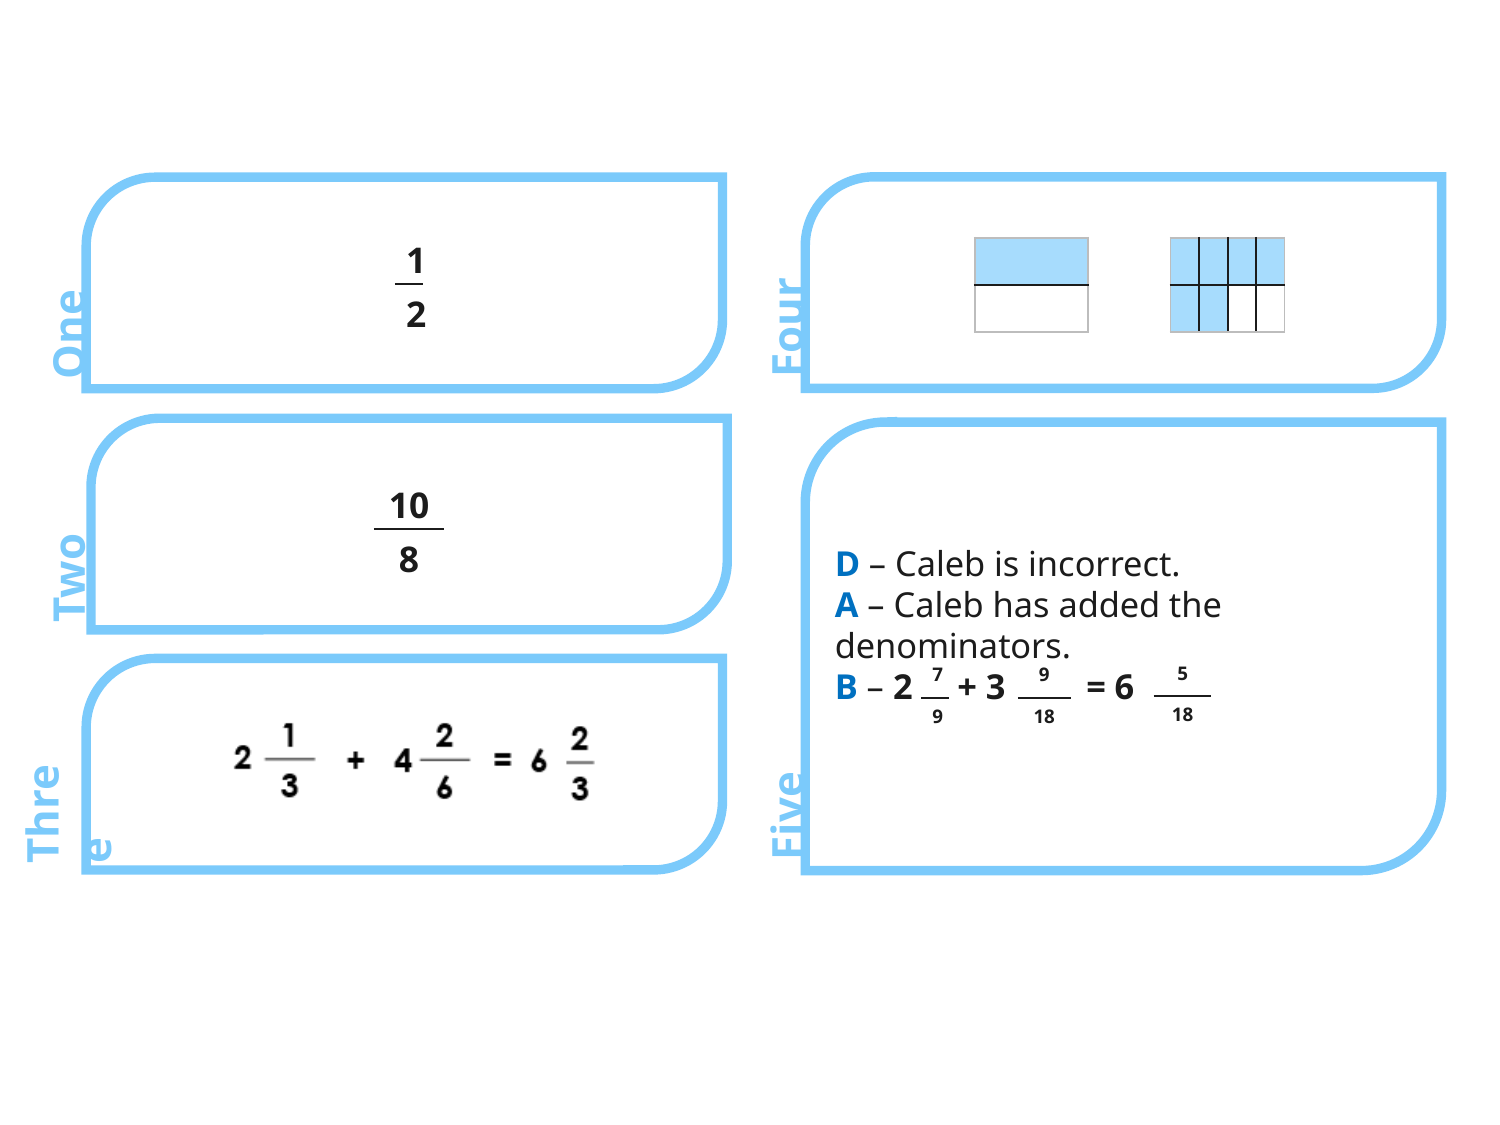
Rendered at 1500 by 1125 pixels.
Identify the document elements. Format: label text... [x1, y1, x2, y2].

text_box [85, 657, 724, 872]
table_cell [1200, 286, 1227, 331]
text_box Two [33, 496, 102, 638]
table_header 5 [1154, 654, 1211, 695]
text_box [804, 420, 1443, 872]
text_box One [33, 253, 102, 394]
table_cell [1171, 286, 1198, 331]
text_box [89, 417, 729, 631]
text_box [85, 176, 724, 390]
table_header 10 [374, 475, 444, 528]
table_cell [1229, 286, 1255, 331]
text_box [804, 175, 1443, 390]
text_box Four [752, 251, 820, 393]
table_cell 8 [374, 530, 444, 582]
table_cell [1257, 286, 1284, 331]
table_header [1171, 239, 1198, 284]
table_cell [976, 286, 1087, 331]
table_cell 18 [1154, 697, 1211, 737]
text_box Five [752, 734, 820, 875]
text_box [817, 206, 1434, 346]
table_header [1229, 239, 1255, 284]
table_header 7 [921, 656, 949, 697]
table_header [1200, 239, 1227, 284]
text_box Three [7, 737, 128, 878]
table_cell 18 [1018, 699, 1071, 739]
table_header [976, 239, 1087, 284]
table_cell 2 [395, 285, 423, 338]
table_header [1257, 239, 1284, 284]
table_cell 9 [921, 699, 949, 739]
picture [224, 703, 609, 818]
table_header 9 [1018, 656, 1071, 697]
table_header 1 [395, 230, 423, 283]
text_box D – Caleb is incorrect. A – Caleb has added the denominators. B – 2 + 3 = 6 [820, 534, 1431, 715]
